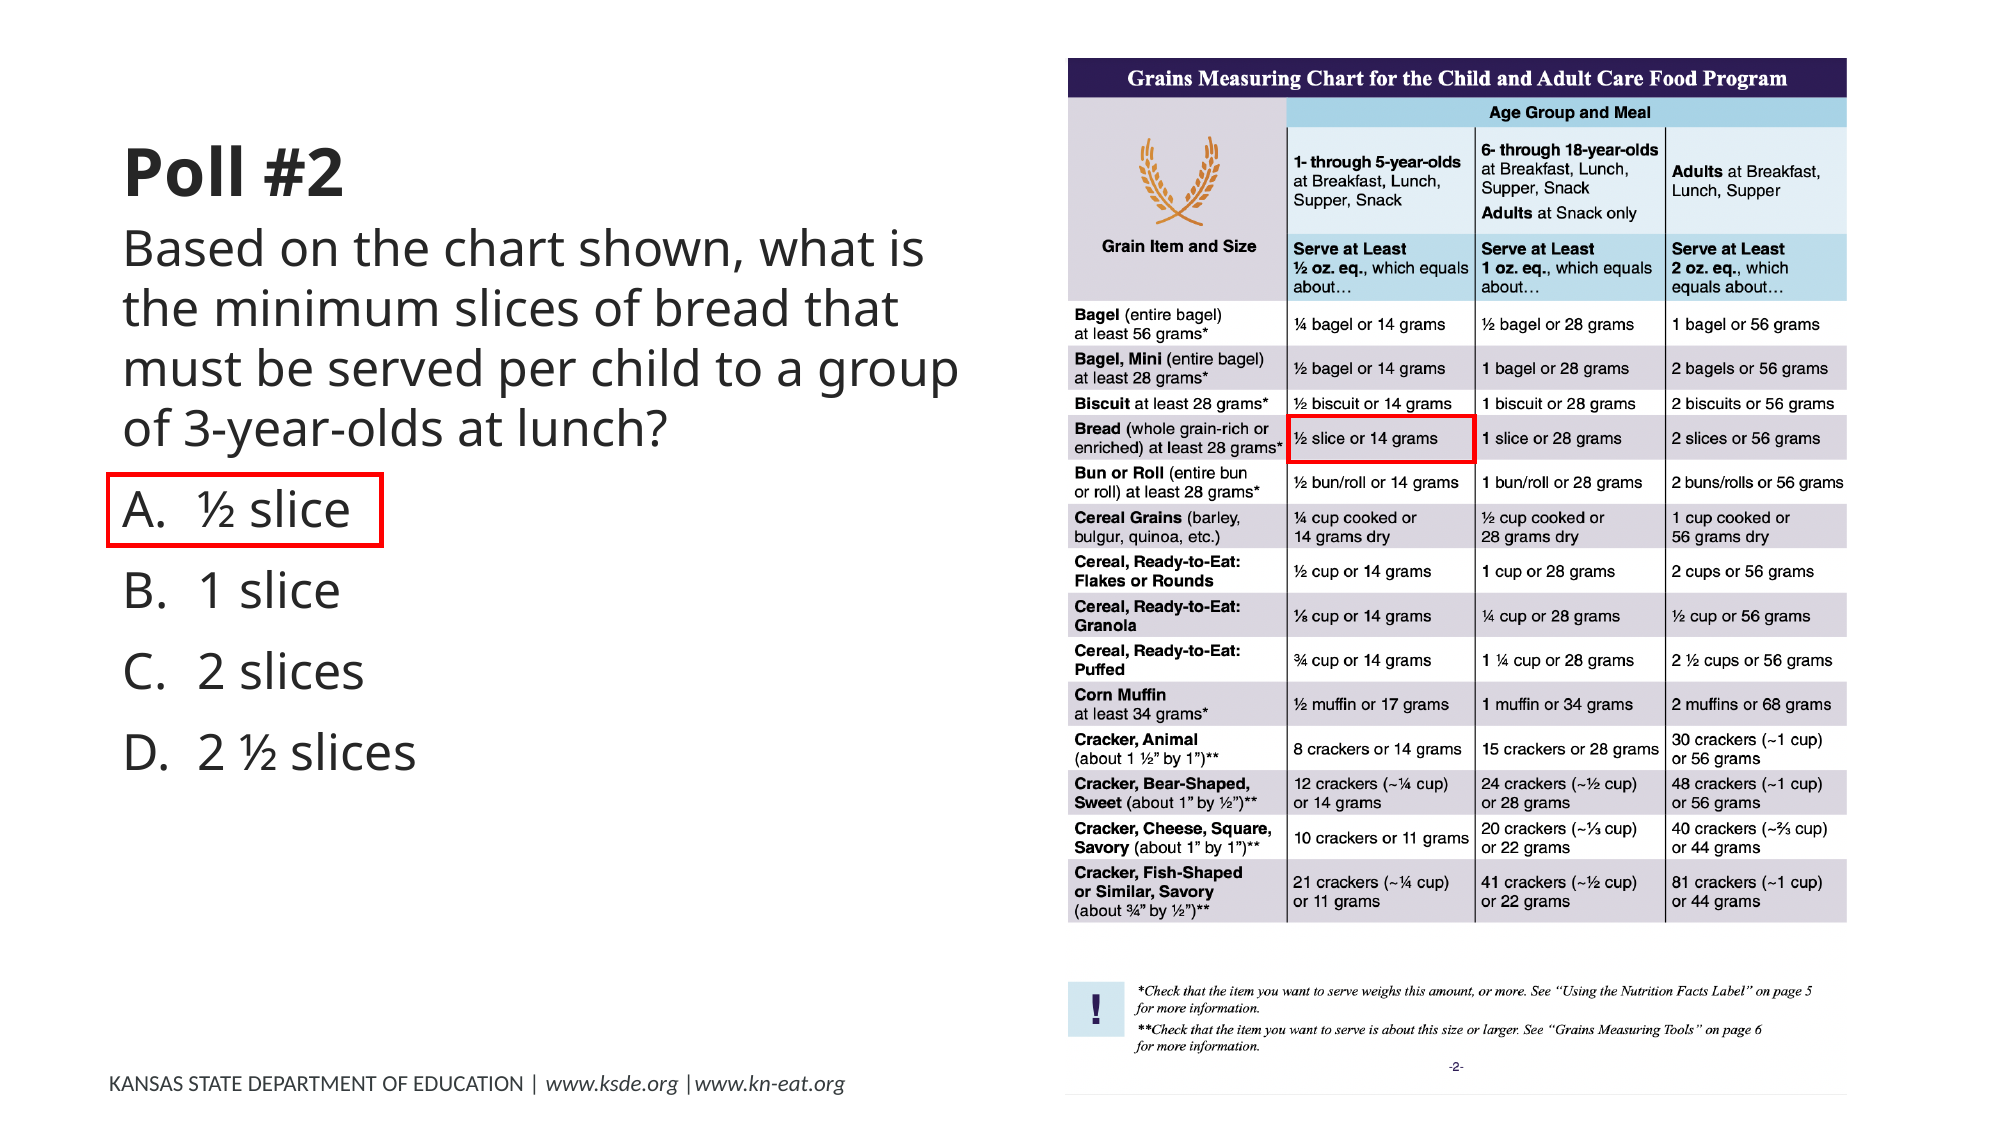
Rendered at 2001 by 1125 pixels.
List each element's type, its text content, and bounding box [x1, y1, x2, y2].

text_box [107, 473, 383, 546]
title Poll #2 [107, 114, 817, 209]
picture [1065, 58, 1847, 1095]
list Based on the chart shown, what is the minimum slices of bread that must be served per child to a group of 3-year-olds at lunch? ½ slice 1 slice 2 slices 2 ½ slices [107, 209, 1000, 1050]
